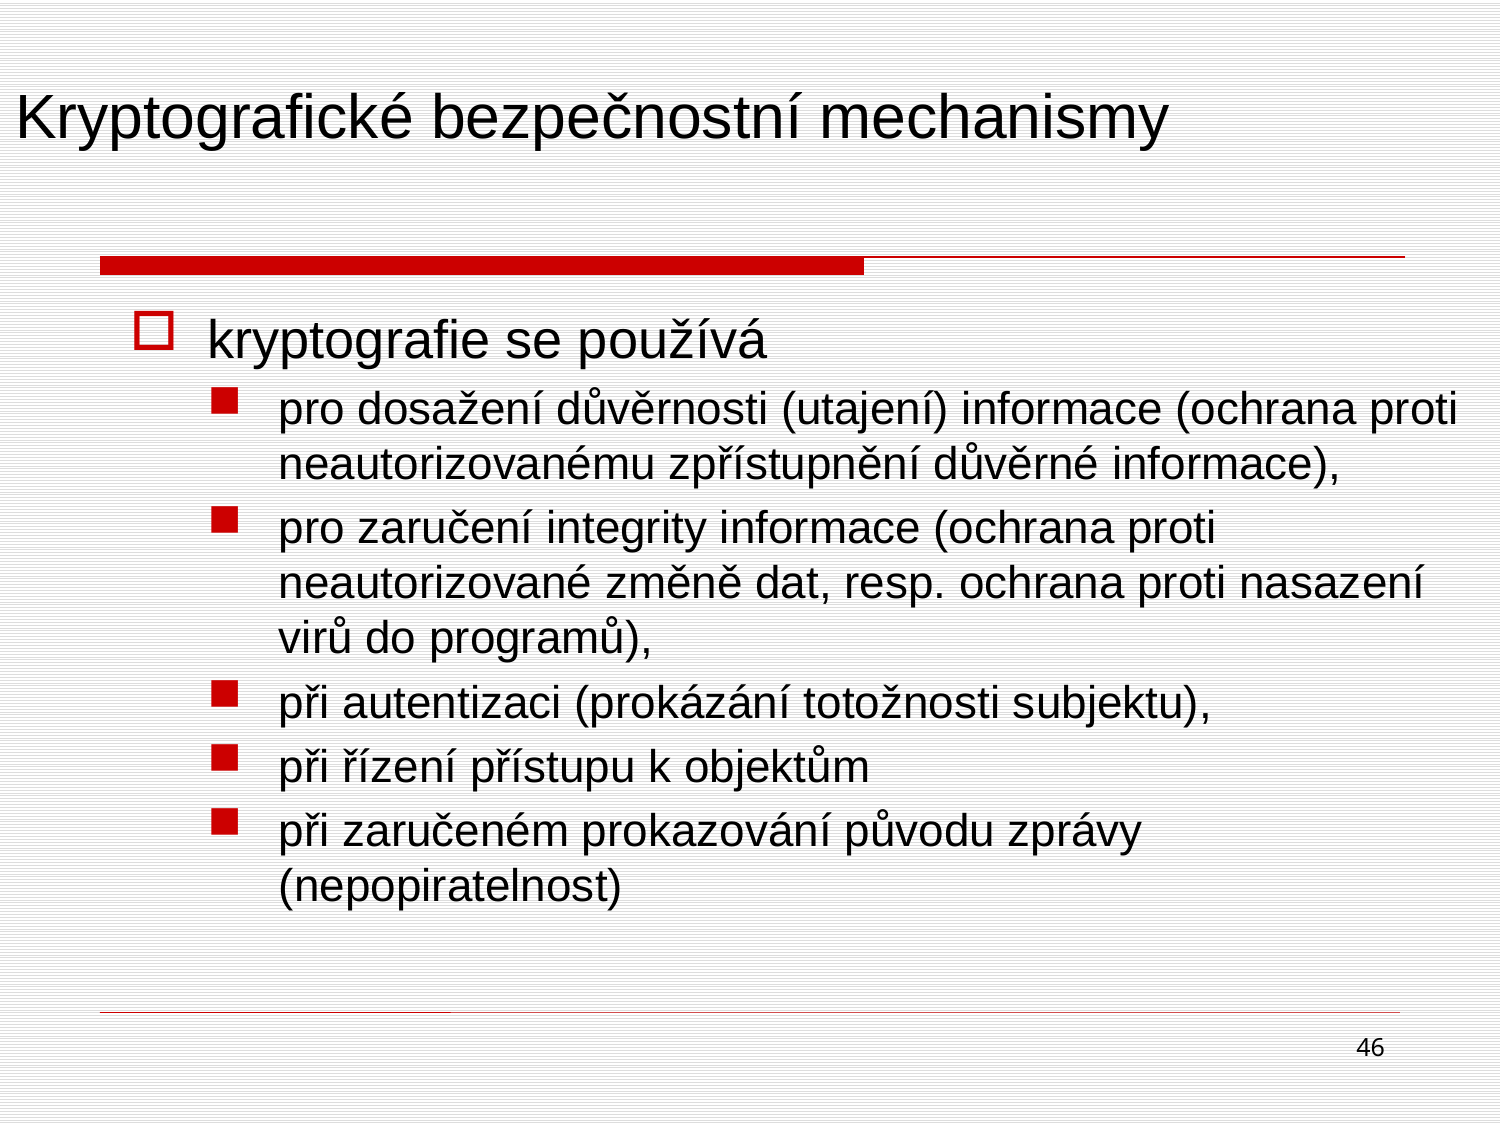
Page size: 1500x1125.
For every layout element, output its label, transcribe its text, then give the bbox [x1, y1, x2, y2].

list kryptografie se používá pro dosažení důvěrnosti (utajení) informace (ochrana proti neautorizovanému zpřístupnění důvěrné informace), pro zaručení integrity informace (ochrana proti neautorizované změně dat, resp. ochrana proti nasazení virů do programů), při autentizaci (prokázání totožnosti subjektu), při řízení přístupu k objektům při zaručeném prokazování původu zprávy (nepopiratelnost) [114, 297, 1500, 1000]
title Kryptografické bezpečnostní mechanismy [0, 11, 1500, 216]
slide_number 46 [1074, 1024, 1401, 1103]
